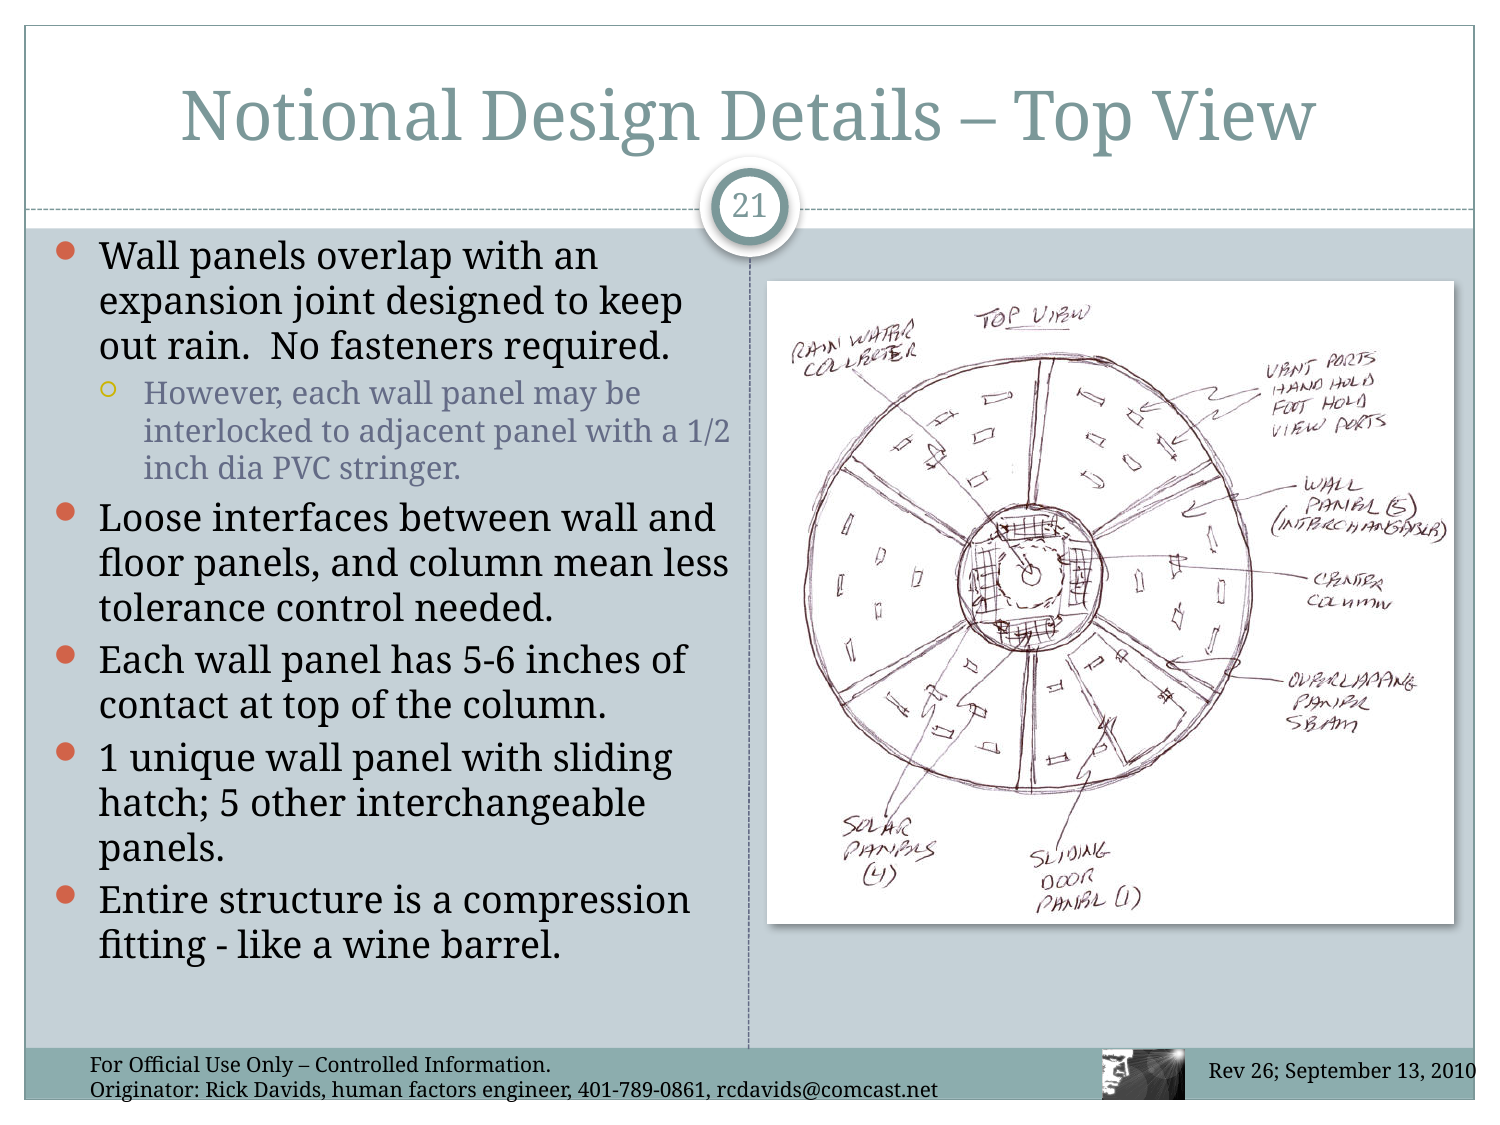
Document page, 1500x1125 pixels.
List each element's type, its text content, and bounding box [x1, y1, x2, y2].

list Wall panels overlap with an expansion joint designed to keep out rain. No fasteners required. However, each wall panel may be interlocked to adjacent panel with a 1/2 inch dia PVC stringer. Loose interfaces between wall and floor panels, and column mean less tolerance control needed. Each wall panel has 5-6 inches of contact at top of the column. 1 unique wall panel with sliding hatch; 5 other interchangeable panels. Entire structure is a compression fitting - like a wine barrel. [38, 224, 750, 1013]
slide_number 21 [712, 170, 788, 243]
title Notional Design Details – Top View [49, 37, 1450, 162]
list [767, 281, 1455, 925]
footer For Official Use Only – Controlled Information. Originator: Rick Davids, human factors engineer, 401-789-0861, rcdavids@comcast.net [75, 1043, 1138, 1100]
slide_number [1193, 1050, 1500, 1095]
